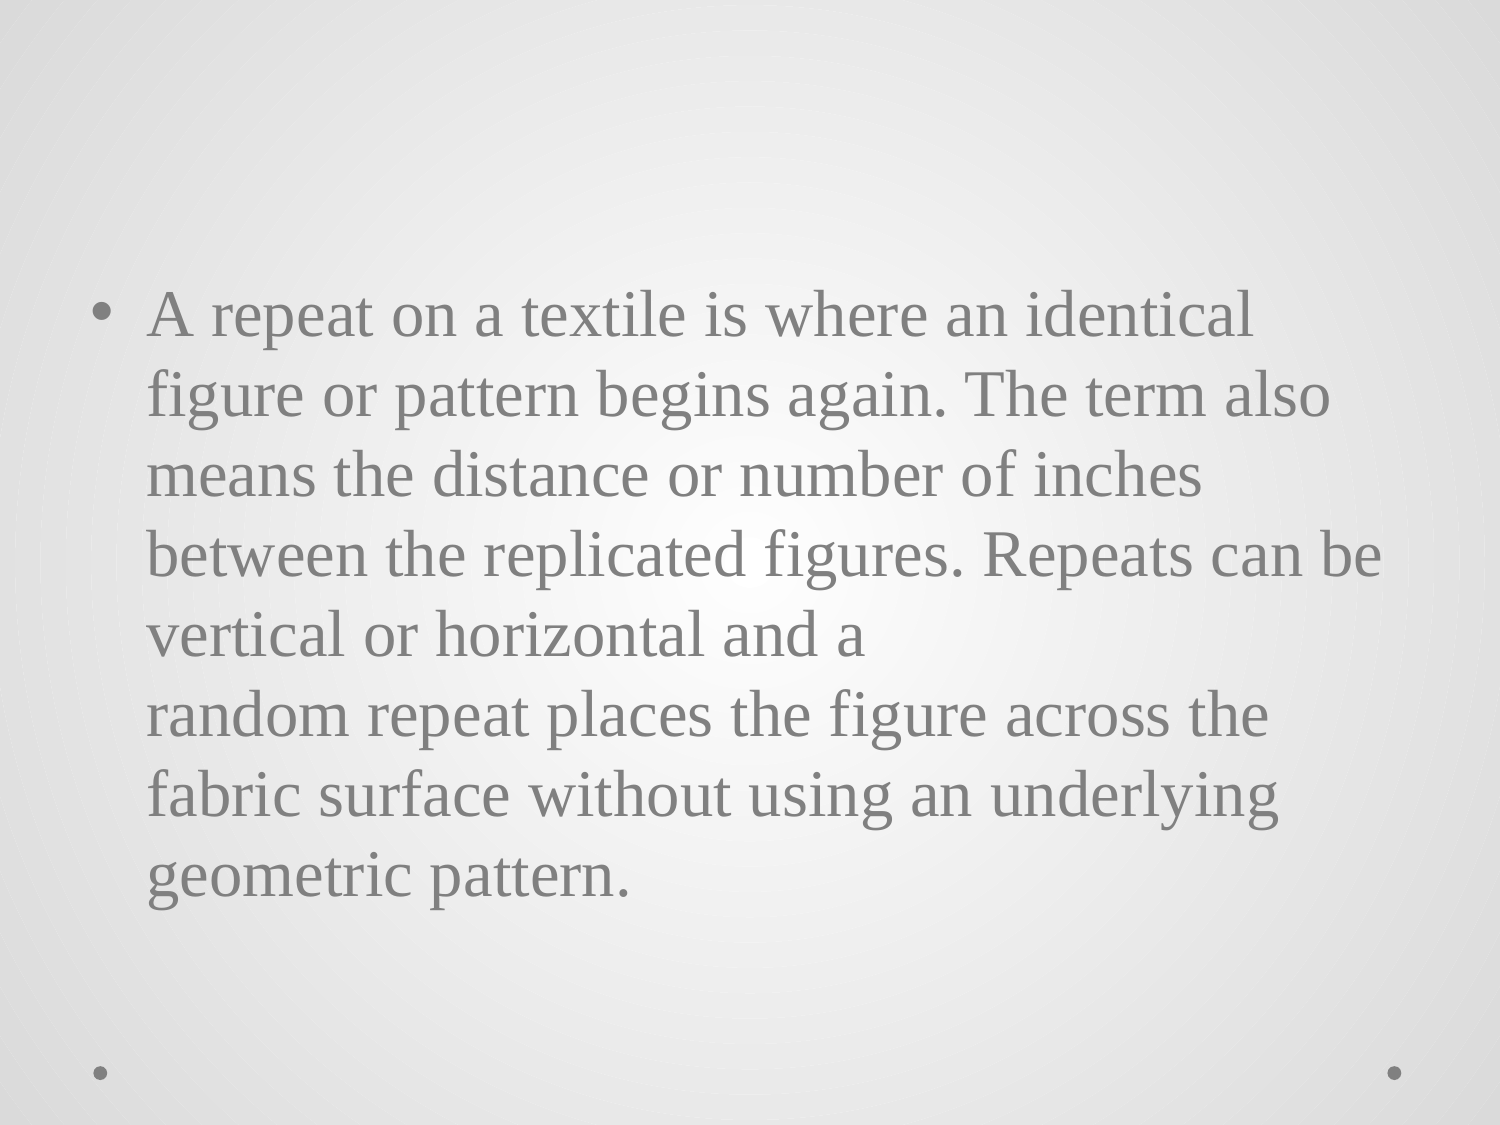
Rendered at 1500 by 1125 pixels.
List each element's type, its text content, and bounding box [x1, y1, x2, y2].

list A repeat on a textile is where an identical figure or pattern begins again. The term also means the distance or number of inches between the replicated figures. Repeats can be vertical or horizontal and a random repeat places the figure across the fabric surface without using an underlying geometric pattern. [75, 262, 1425, 1005]
